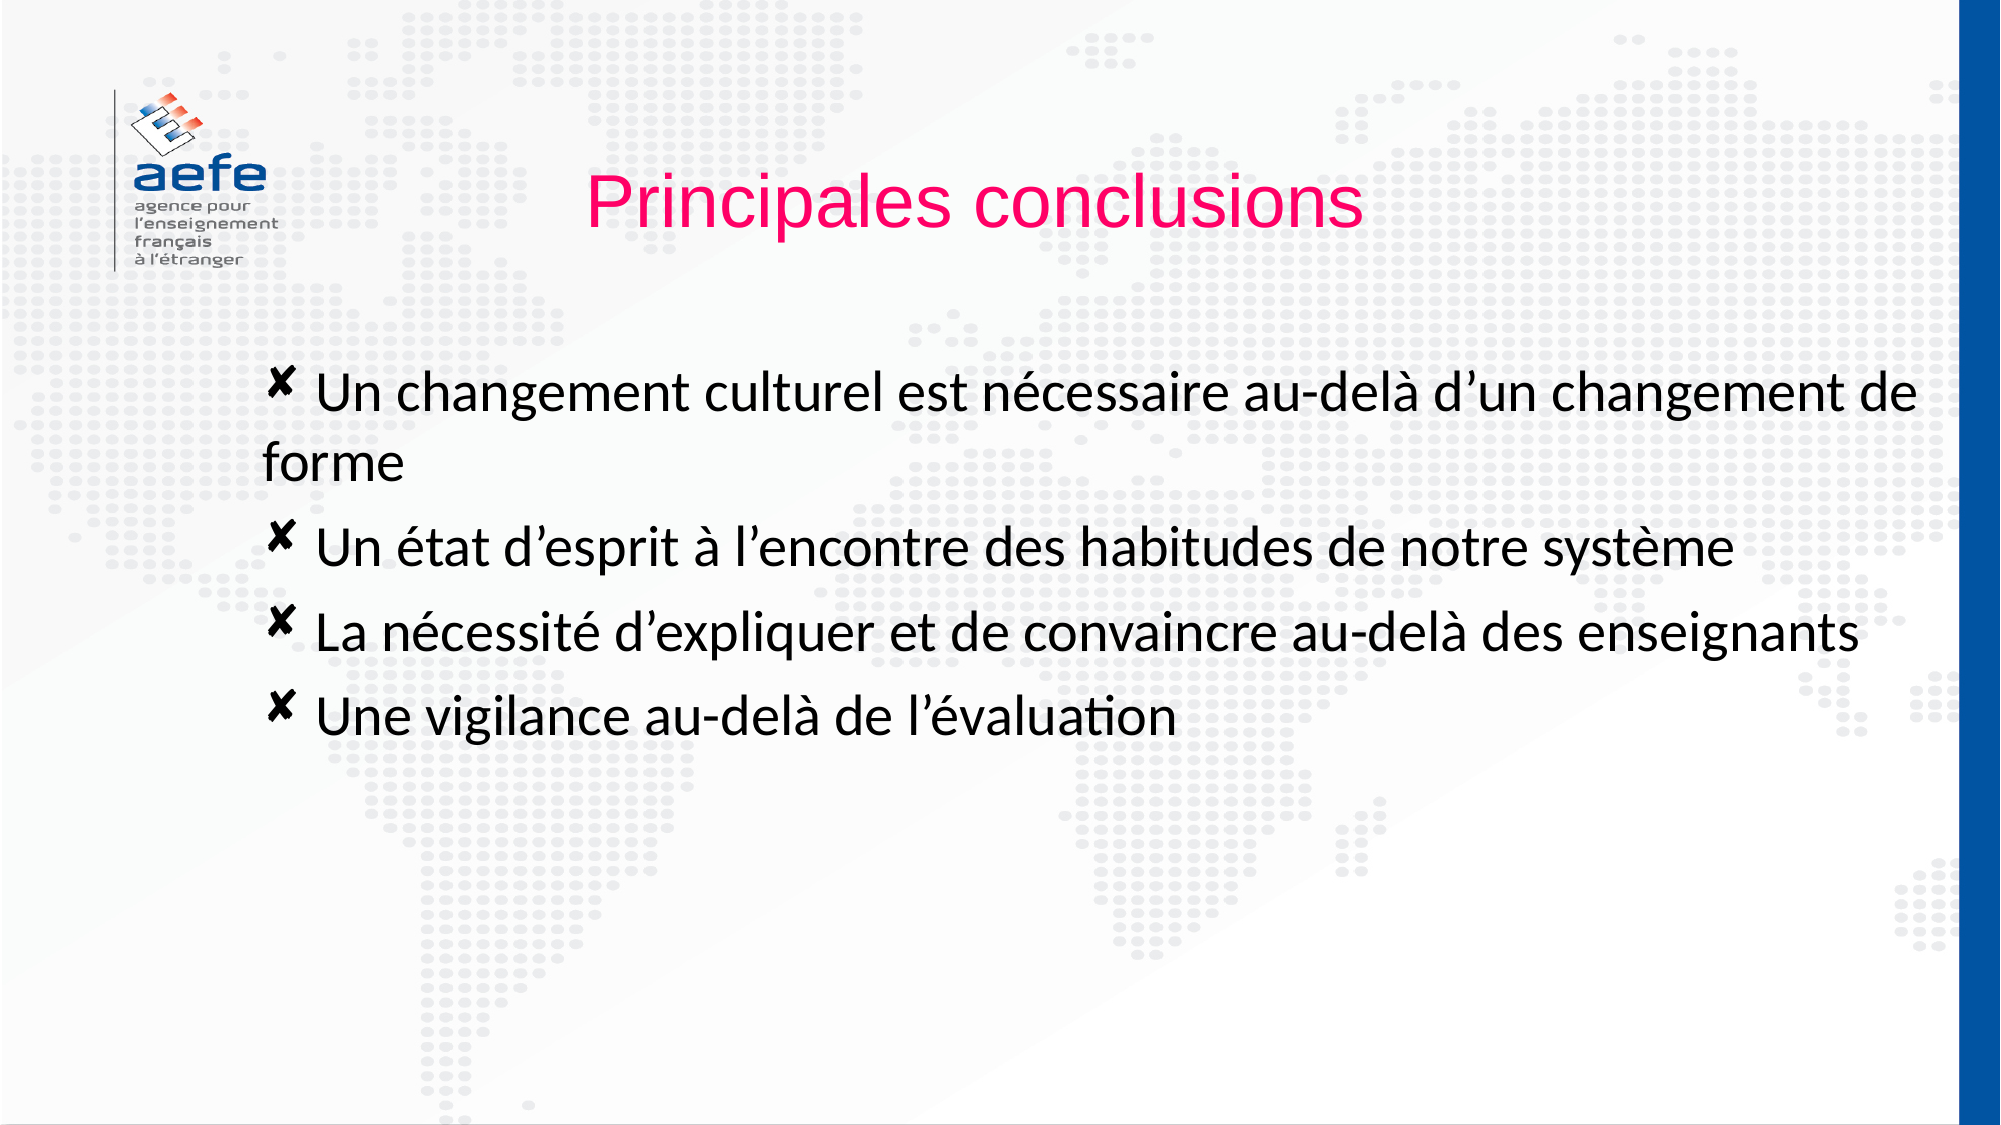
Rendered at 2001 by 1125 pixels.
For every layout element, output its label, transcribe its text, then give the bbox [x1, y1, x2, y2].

text_box Un changement culturel est nécessaire au-delà d’un changement de forme Un état d’esprit à l’encontre des habitudes de notre système La nécessité d’expliquer et de convaincre au-delà des enseignants Une vigilance au-delà de l’évaluation [248, 346, 1981, 755]
title Principales conclusions [344, 76, 1608, 318]
picture [0, 0, 2000, 1125]
